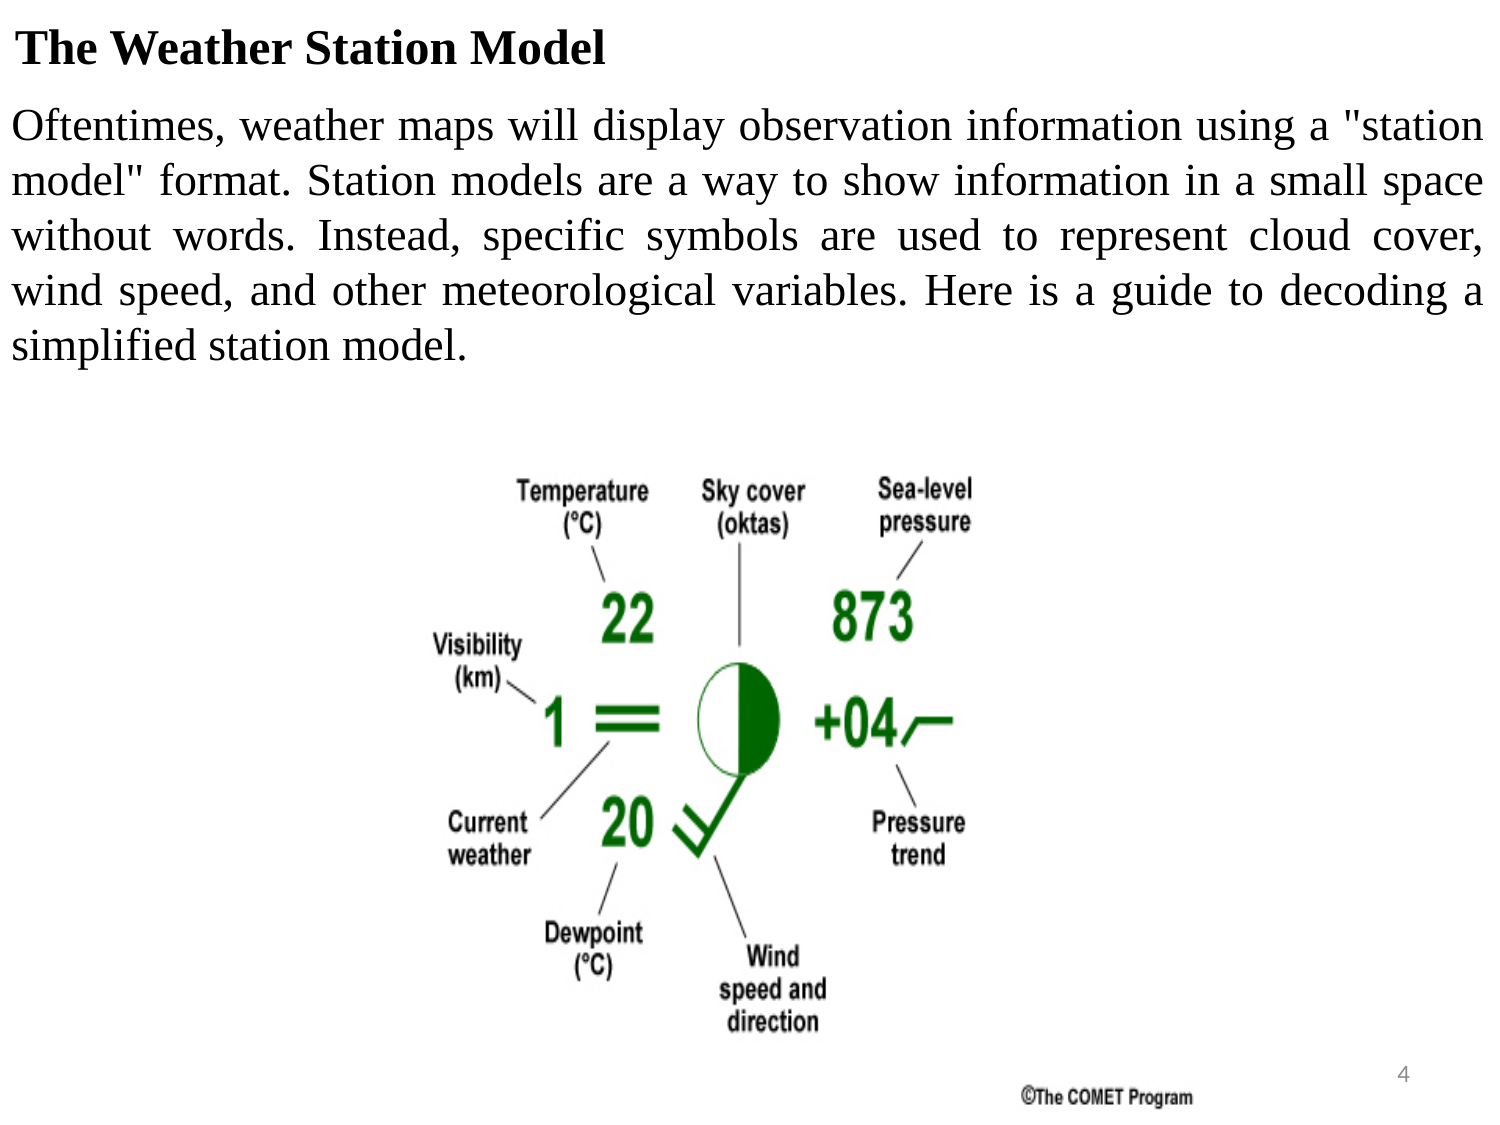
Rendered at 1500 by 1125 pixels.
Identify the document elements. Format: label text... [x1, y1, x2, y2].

picture [202, 437, 1203, 1118]
text_box The Weather Station Model [0, 7, 1500, 82]
text_box Oftentimes, weather maps will display observation information using a "station model" format. Station models are a way to show information in a small space without words. Instead, specific symbols are used to represent cloud cover, wind speed, and other meteorological variables. Here is a guide to decoding a simplified station model. [0, 87, 1500, 378]
slide_number 4 [1208, 1042, 1425, 1103]
